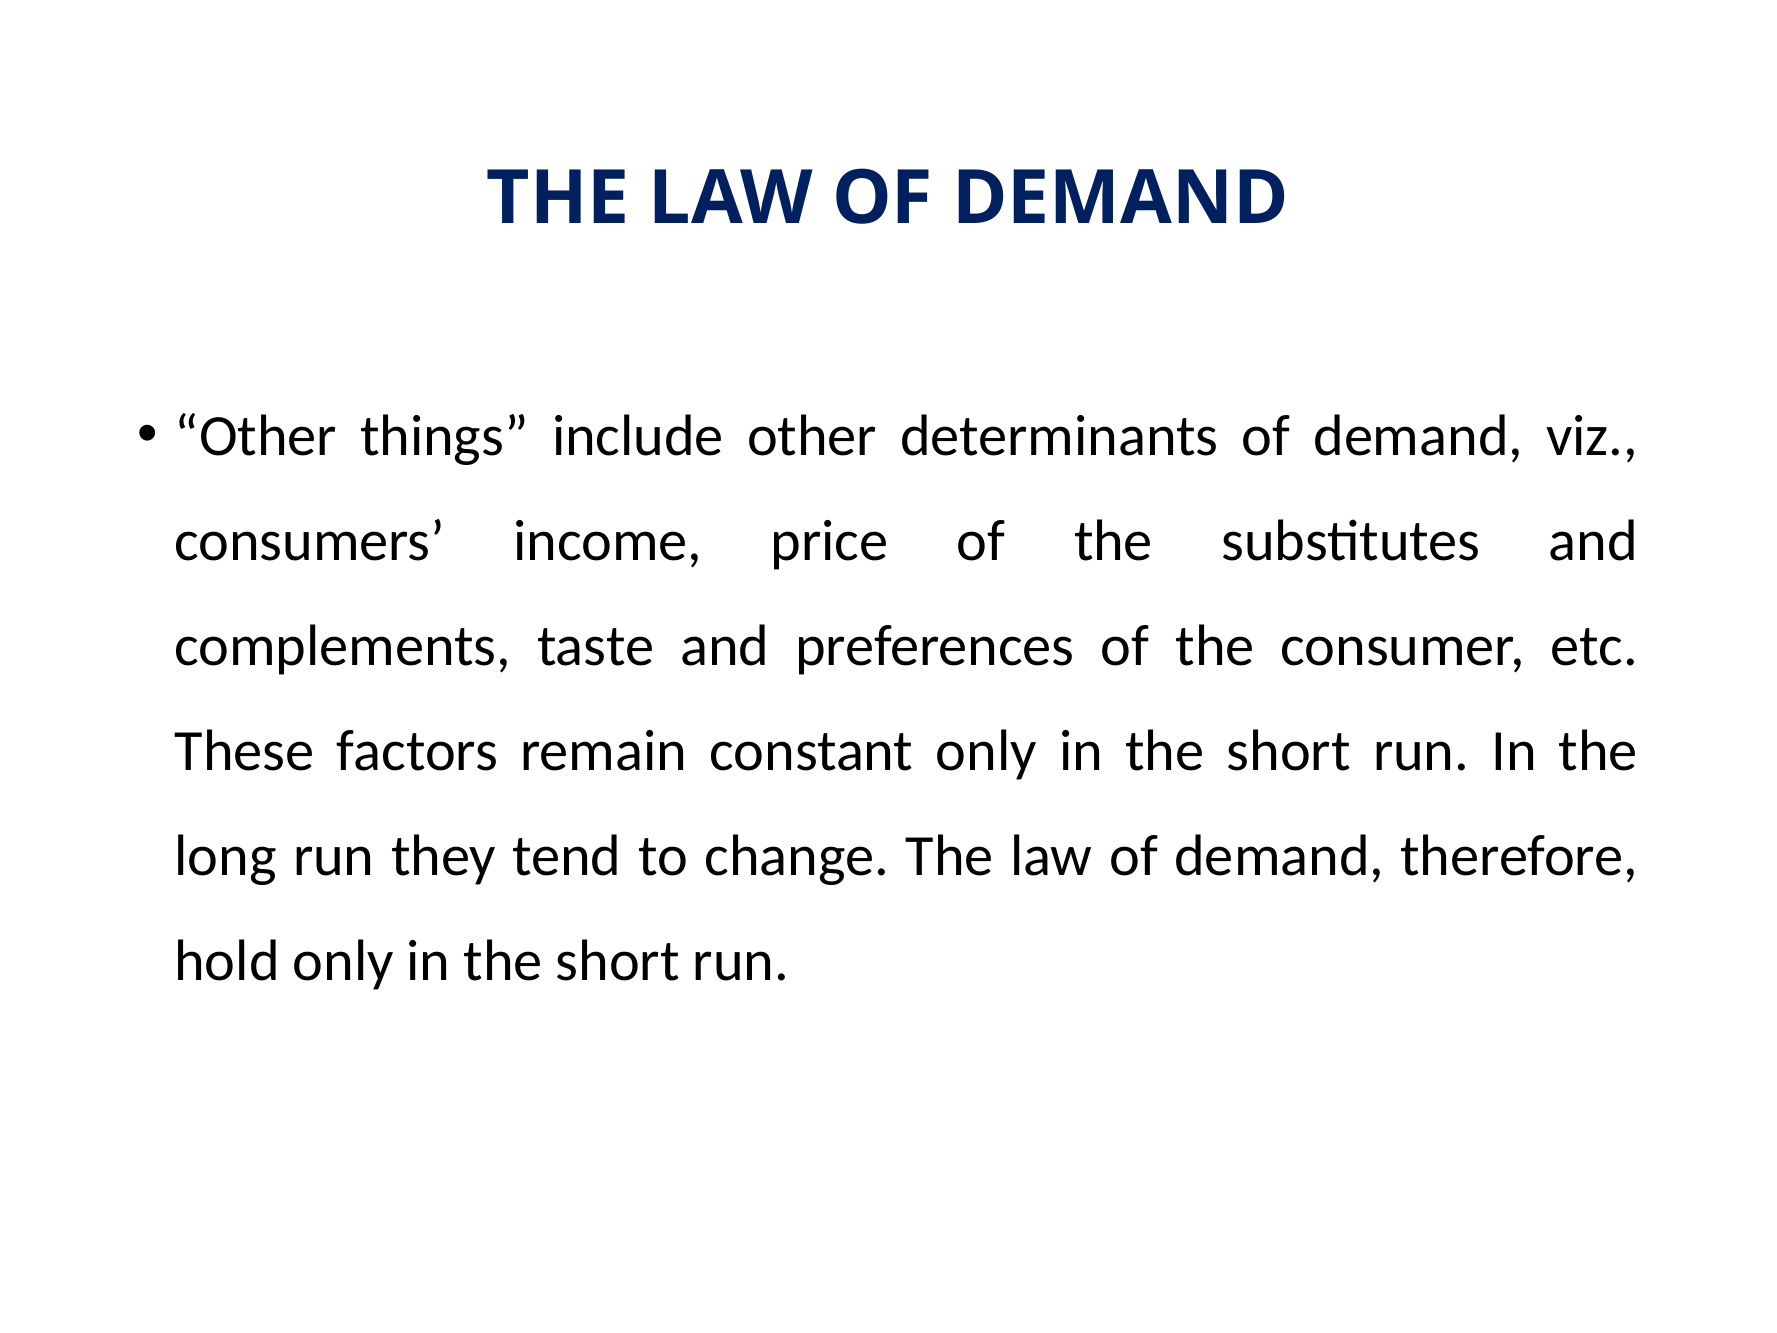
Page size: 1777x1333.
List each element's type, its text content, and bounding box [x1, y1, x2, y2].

title THE LAW OF DEMAND [121, 70, 1655, 329]
list “Other things” include other determinants of demand, viz., consumers’ income, price of the substitutes and complements, taste and preferences of the consumer, etc. These factors remain constant only in the short run. In the long run they tend to change. The law of demand, therefore, hold only in the short run. [121, 354, 1655, 1200]
